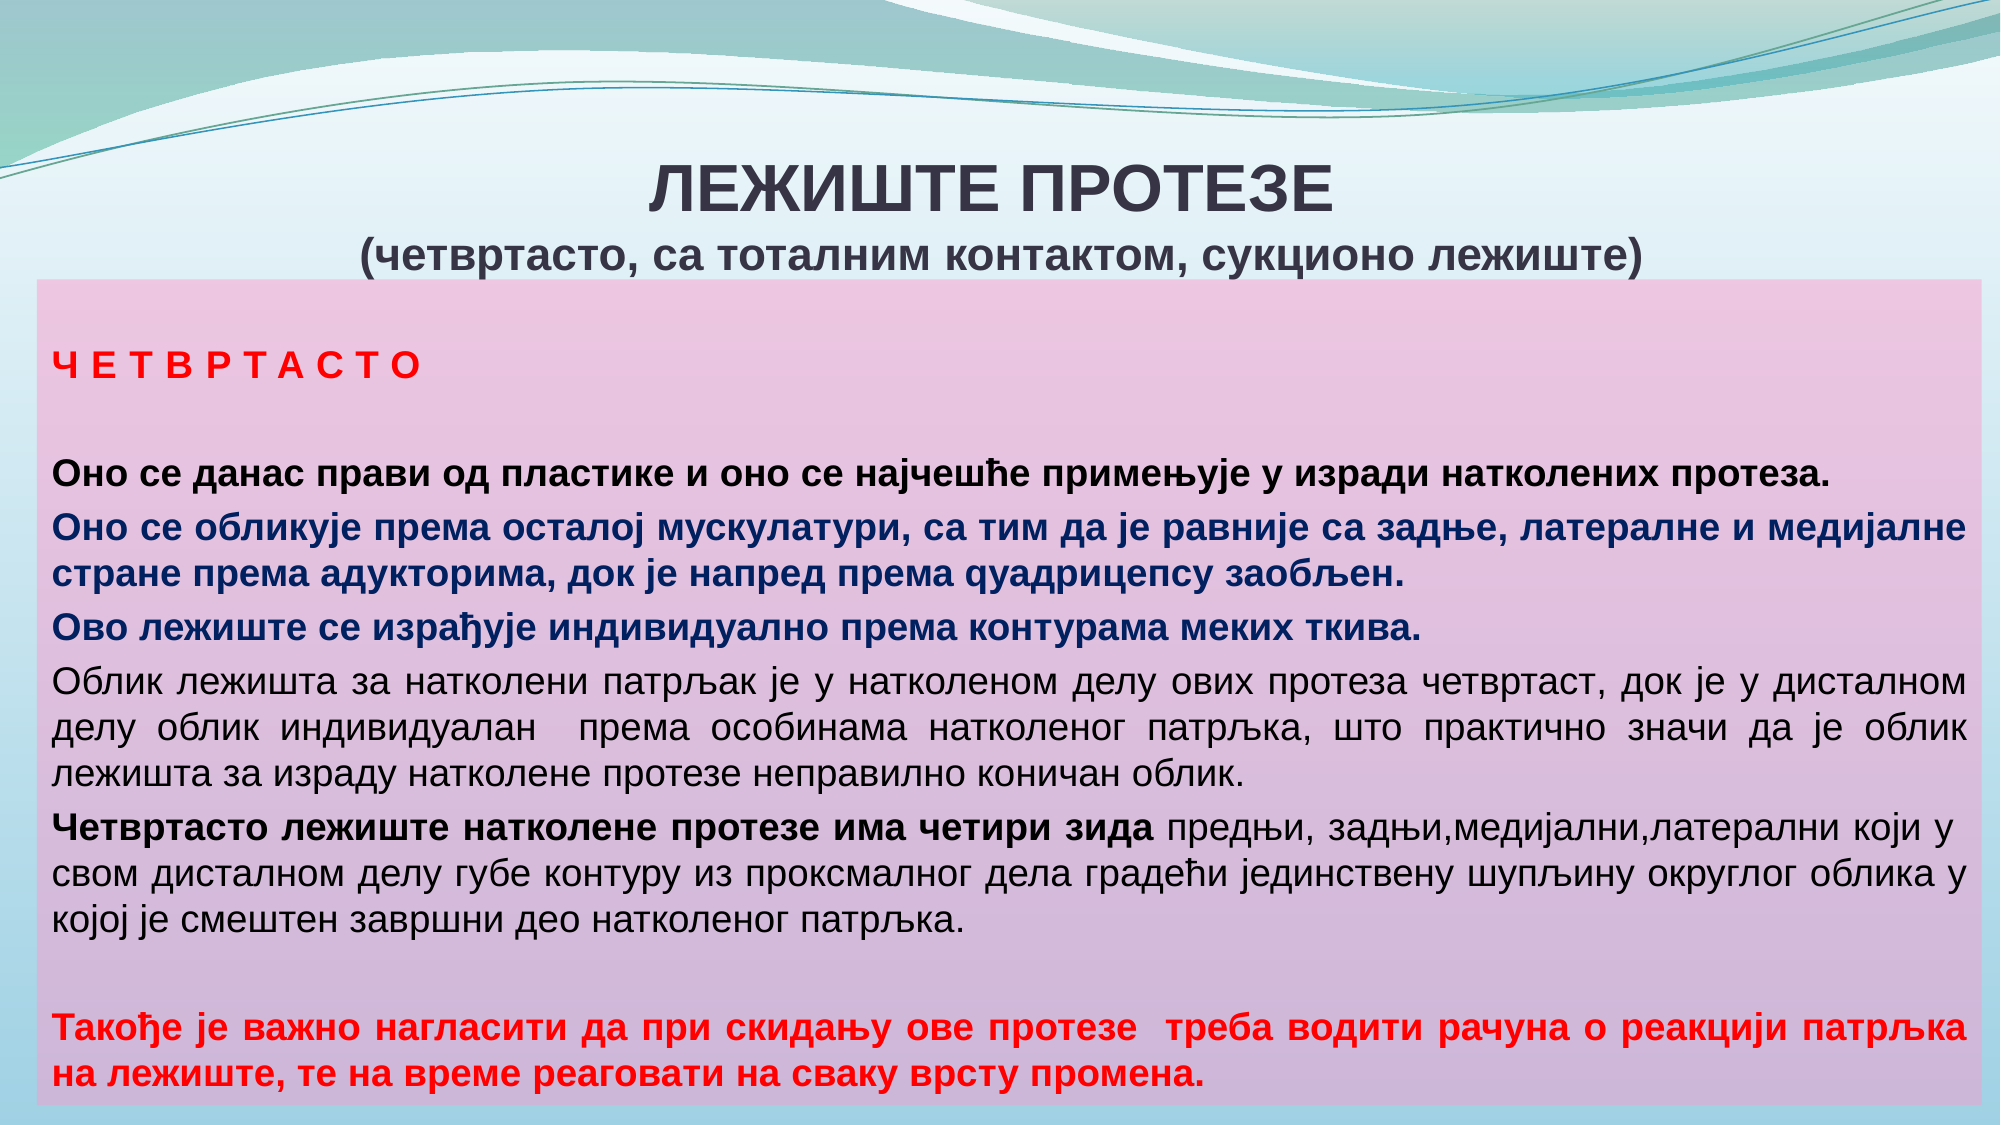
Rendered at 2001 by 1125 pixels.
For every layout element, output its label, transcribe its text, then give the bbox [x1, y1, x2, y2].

title ЛЕЖИШТЕ ПРОТЕЗЕ (четвртасто, са тоталним контактом, сукционо лежиште) [101, 91, 1902, 280]
list ЧЕТВРТАСТО Оно се данас прави од пластике и оно се најчешће примењује у изради натколених протеза. Оно се обликује према осталој мускулатури, са тим да је равније са задње, латералне и медијалне стране према адукторима, док је напред према qуадрицепсу заобљен. Ово лежиште се израђује индивидуално према контурама меких ткива. Облик лежишта за натколени патрљак је у натколеном делу ових протеза четвртаст, док је у дисталном делу облик индивидуалан према особинама натколеног патрљка, што практично значи да је облик лежишта за израду натколене протезе неправилно коничан облик. Четвртасто лежиште натколене протезе има четири зида предњи, задњи,медијални,латерални који у свом дисталном делу губе контуру из проксмалног дела градећи јединствену шупљину округлог облика у којој је смештен завршни део натколеног патрљка. Такође је важно нагласити да при скидању ове протезе треба водити рачуна о реакцији патрљка на лежиште, те на време реаговати на сваку врсту промена. [36, 279, 1982, 1106]
